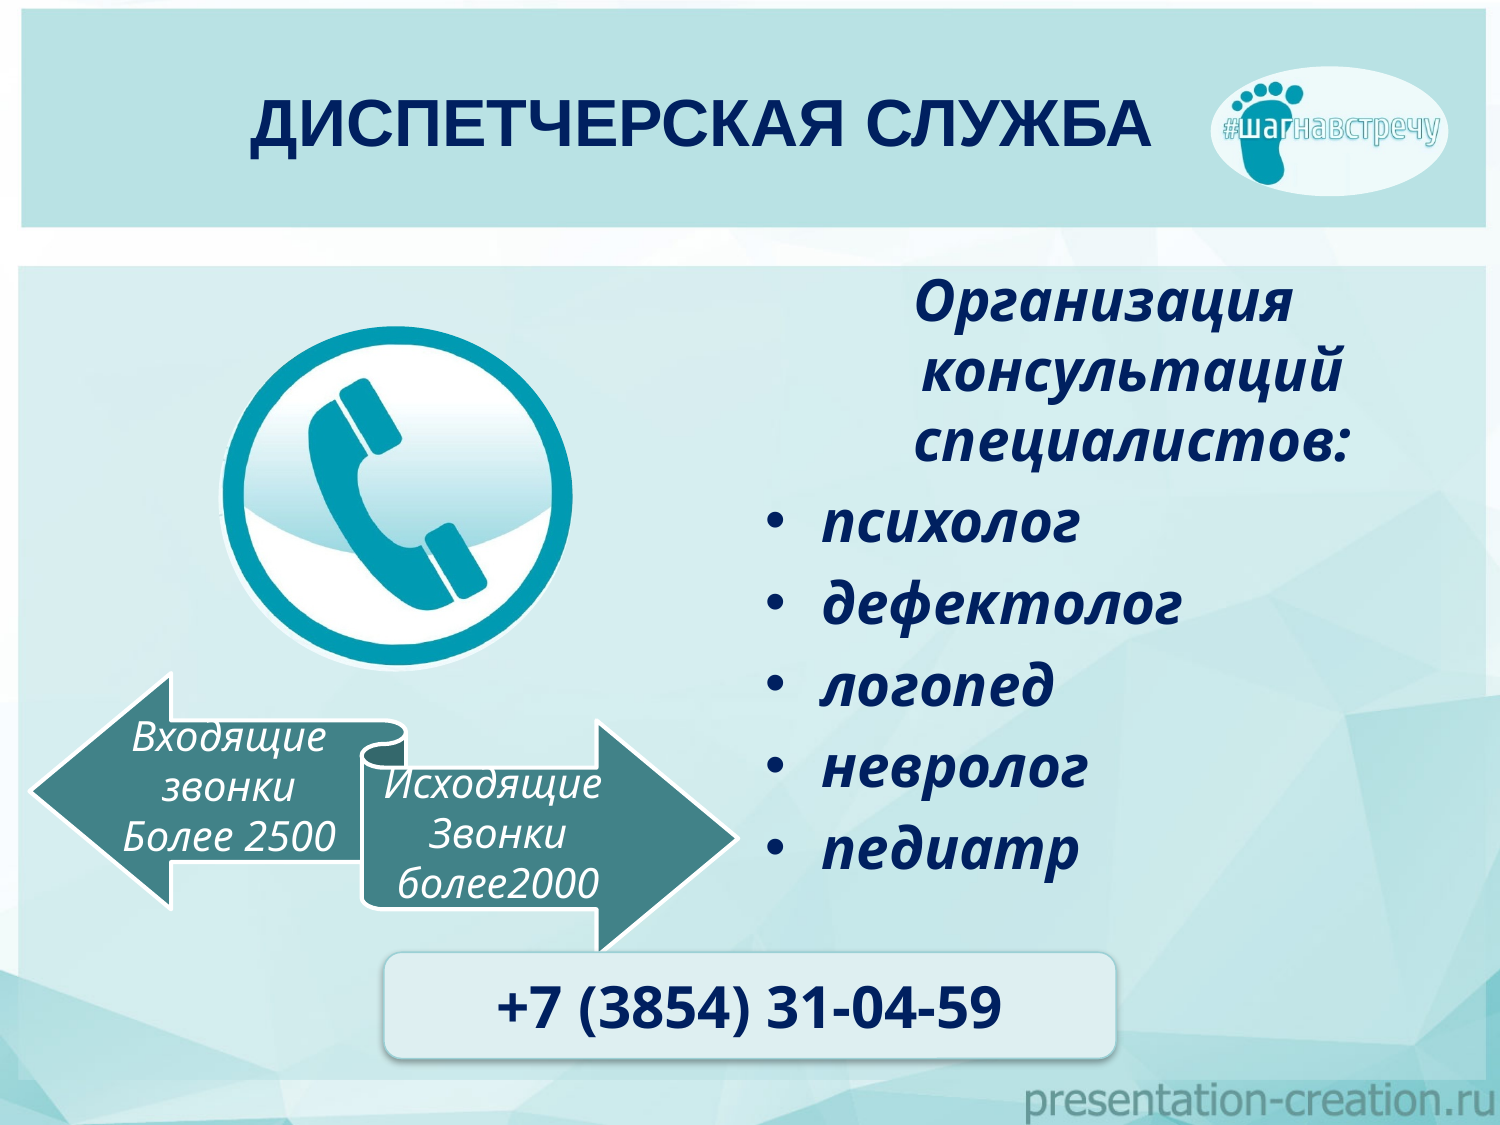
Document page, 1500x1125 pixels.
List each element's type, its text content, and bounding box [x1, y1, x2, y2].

picture [0, 0, 1500, 1125]
text_box +7 (3854) 31-04-59 [383, 951, 1117, 1060]
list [29, 337, 739, 1010]
list Организация консультаций специалистов: психолог дефектолог логопед невролог педиатр [750, 255, 1459, 846]
title ДИСПЕТЧЕРСКАЯ СЛУЖБА [230, 42, 1176, 197]
